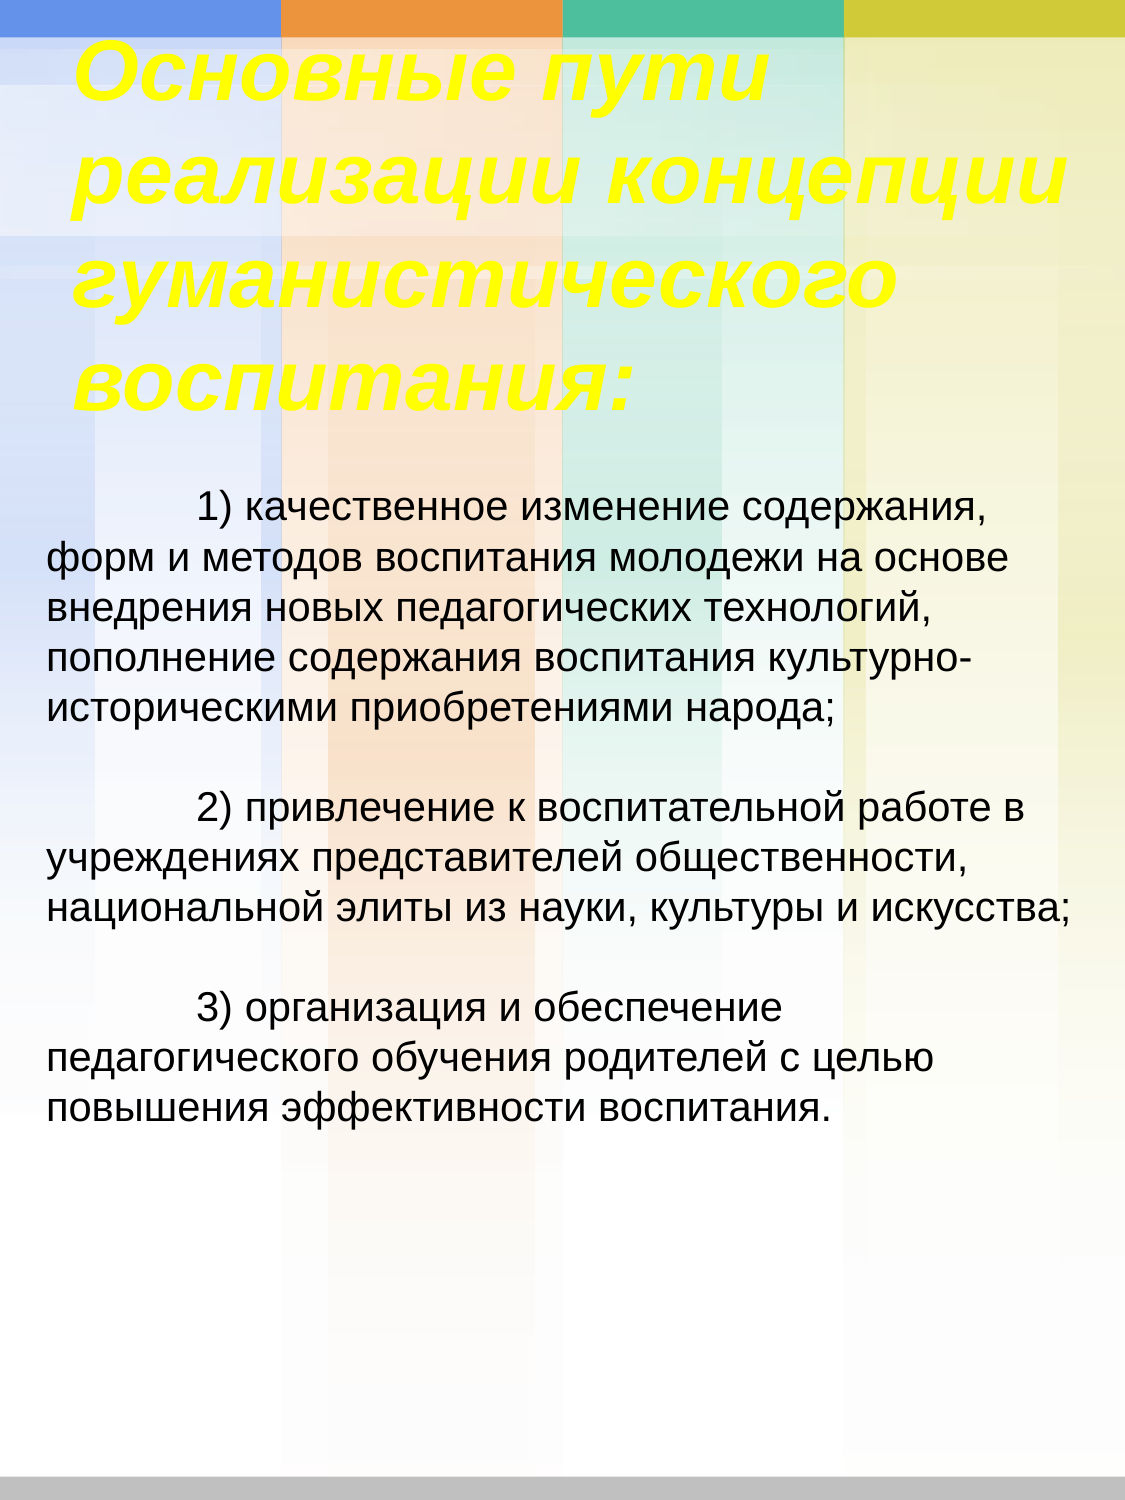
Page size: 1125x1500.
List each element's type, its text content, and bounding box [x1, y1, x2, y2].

list 1) качественное изменение содержания, форм и методов воспитания молодежи на основе внедрения новых педагогических технологий, пополнение содержания воспитания культурно-историческими приобретениями народа; 2) привлечение к воспитательной работе в учреждениях представителей общественности, национальной элиты из науки, культуры и искусства; 3) организация и обеспечение педагогического обучения родителей с целью повышения эффективности воспитания. [30, 421, 1103, 1412]
title Основные пути реализации концепции гуманистического воспитания: [57, 0, 1103, 421]
